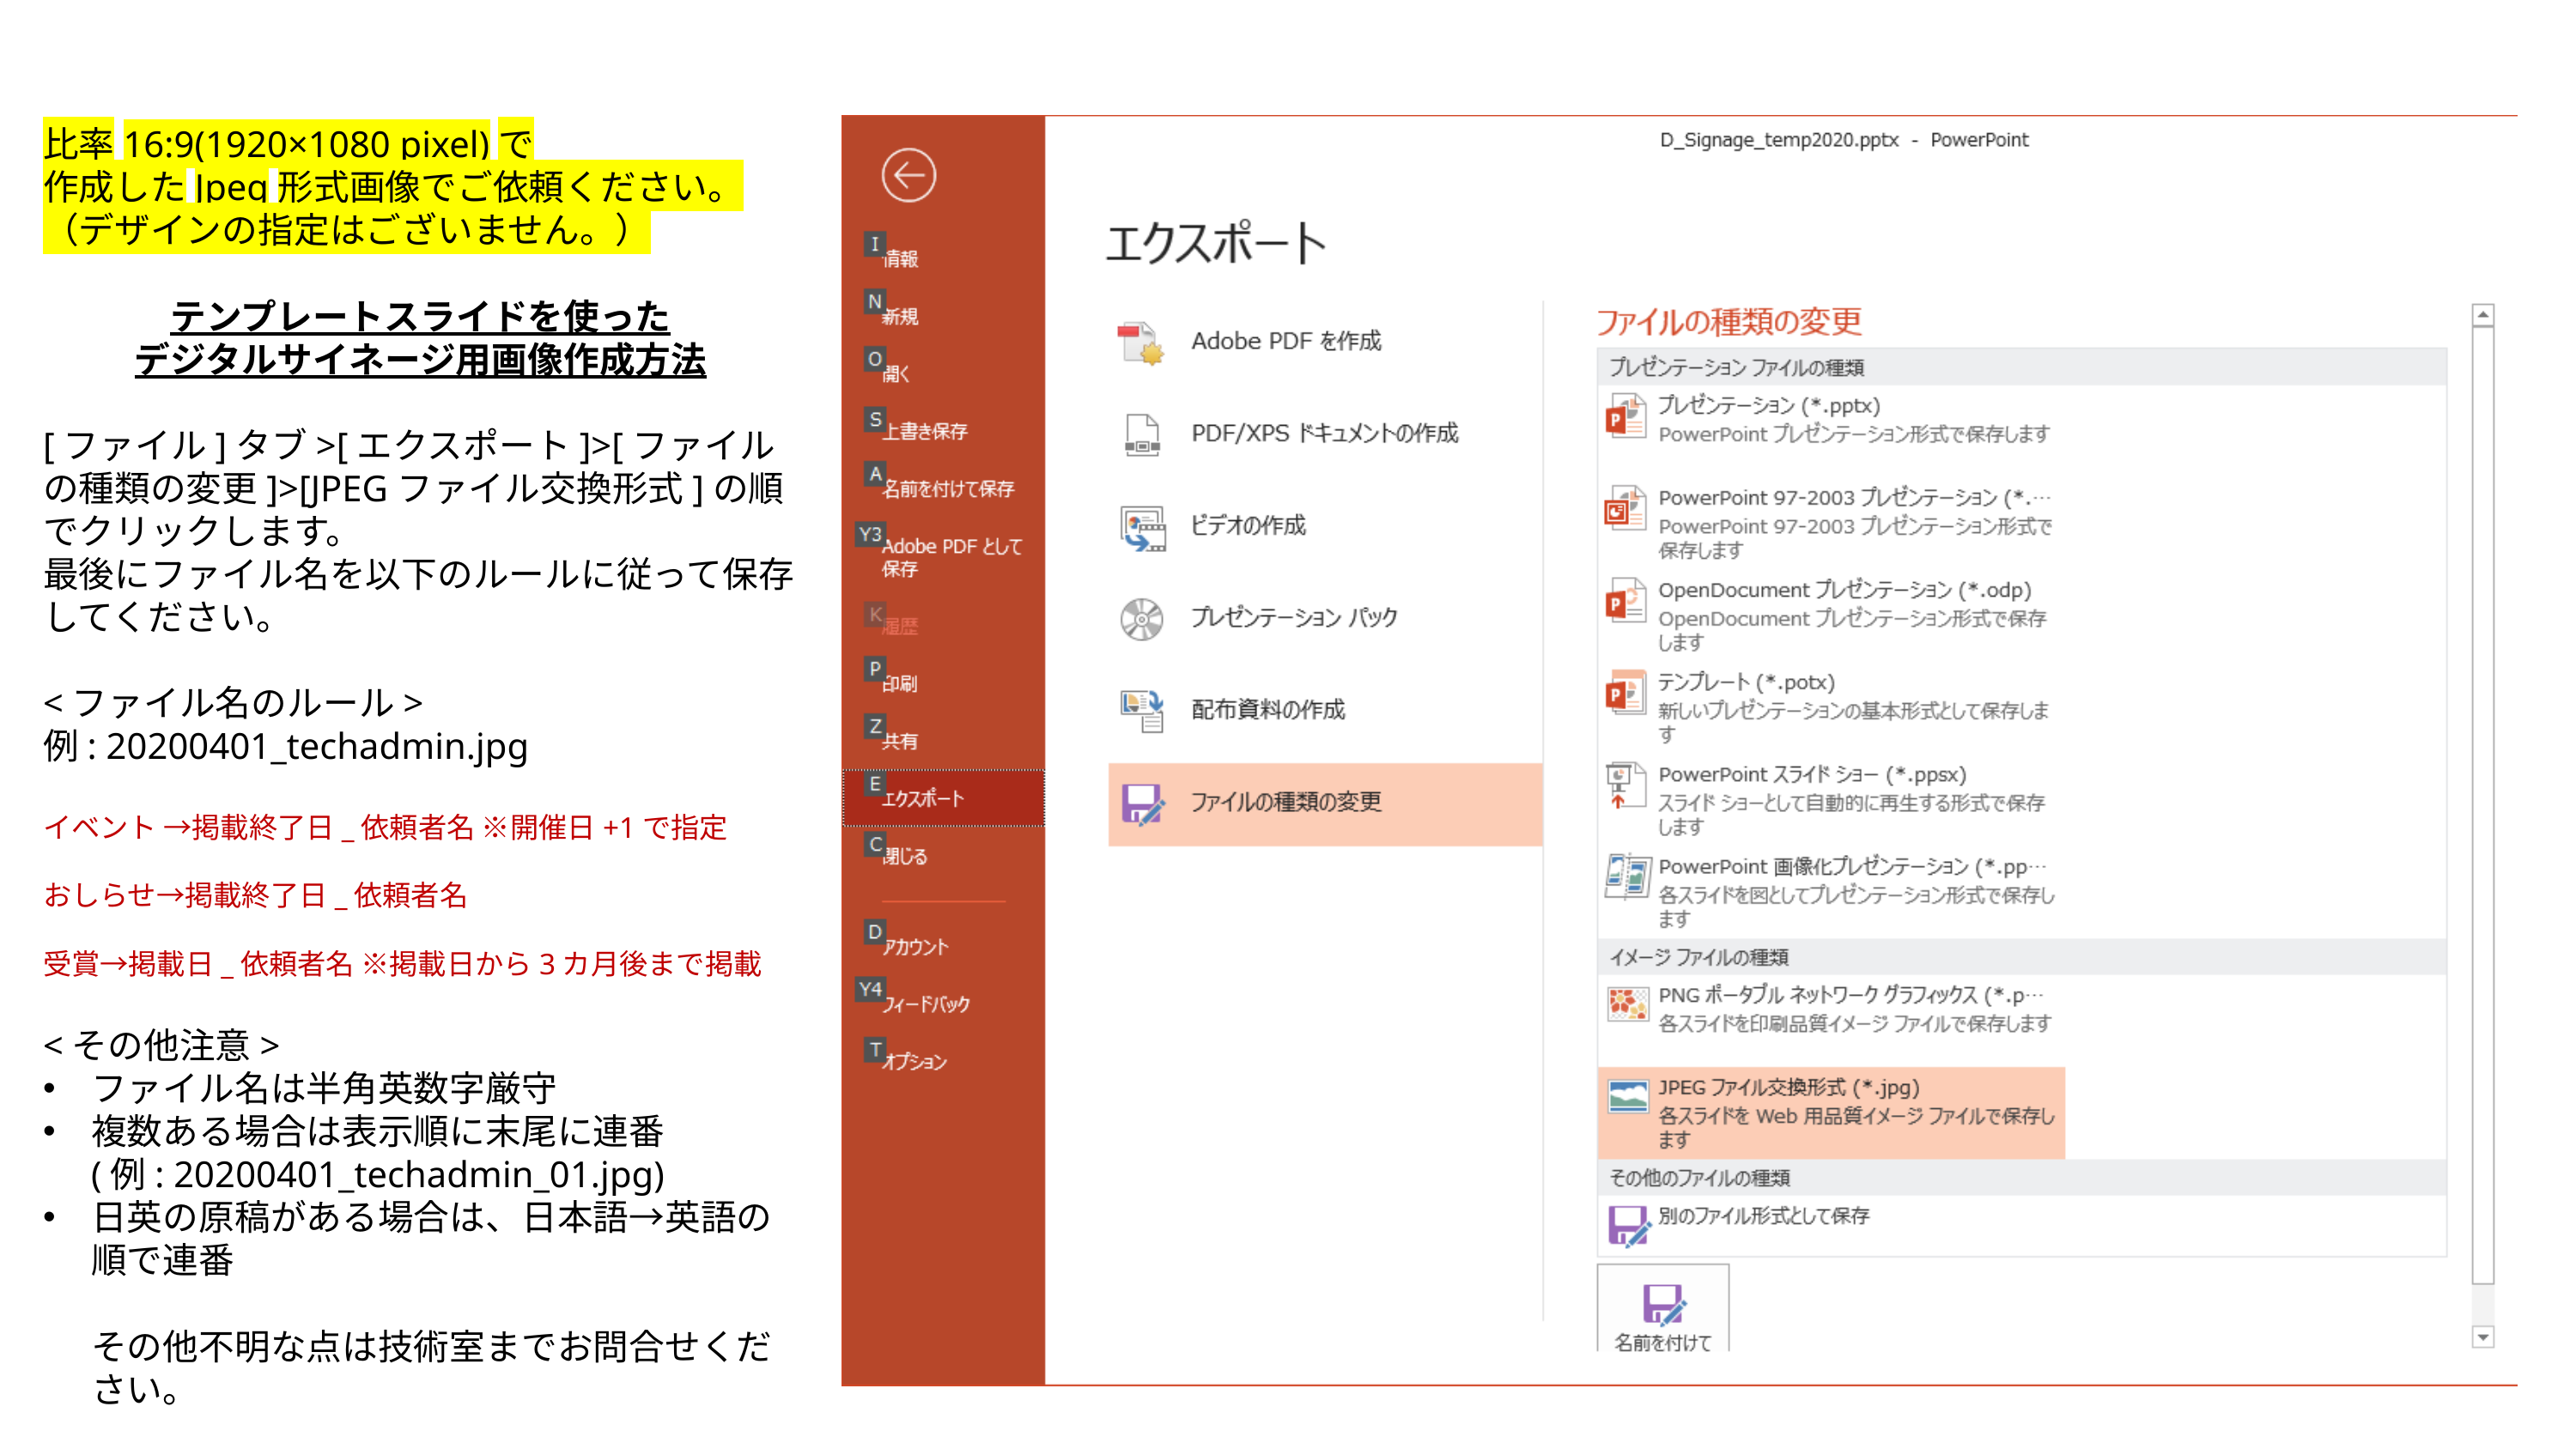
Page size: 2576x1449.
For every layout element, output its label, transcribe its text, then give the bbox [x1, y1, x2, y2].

text_box 比率16:9(1920×1080 pixel)で 作成したJpeg形式画像でご依頼ください。 （デザインの指定はございません。） テンプレートスライドを使った デジタルサイネージ用画像作成方法 [ファイル]タブ>[エクスポート]>[ファイルの種類の変更]>[JPEGファイル交換形式]の順でクリックします。 最後にファイル名を以下のルールに従って保存してください。 <ファイル名のルール> 例: 20200401_techadmin.jpg イベント →掲載終了日_依頼者名 ※開催日+1で指定 おしらせ→掲載終了日_依頼者名 受賞→掲載日_依頼者名 ※掲載日から3カ月後まで掲載 <その他注意> ファイル名は半角英数字厳守 複数ある場合は表示順に末尾に連番 (例: 20200401_techadmin_01.jpg) 日英の原稿がある場合は、日本語→英語の順で連番 その他不明な点は技術室までお問合せください。 [30, 115, 811, 1416]
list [841, 115, 2518, 1386]
